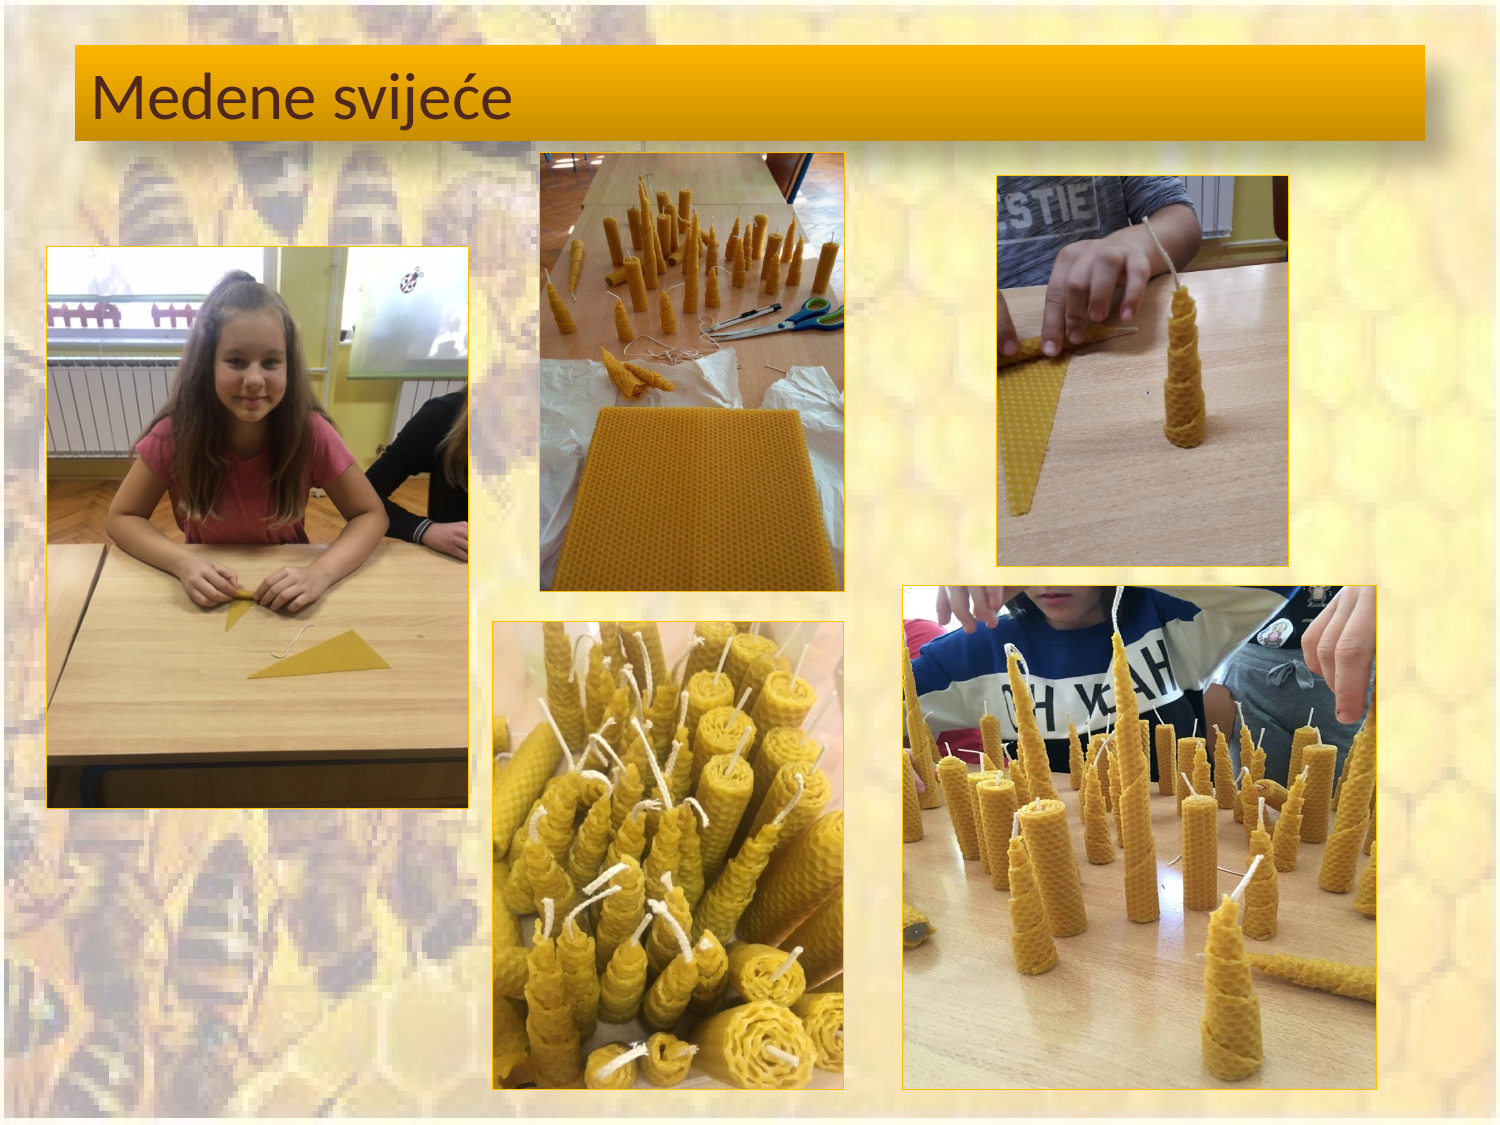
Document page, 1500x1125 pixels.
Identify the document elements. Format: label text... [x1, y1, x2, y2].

picture [0, 152, 845, 808]
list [491, 620, 844, 1091]
picture [902, 585, 1378, 1091]
picture [995, 175, 1290, 567]
title Medene svijeće [74, 44, 1426, 141]
